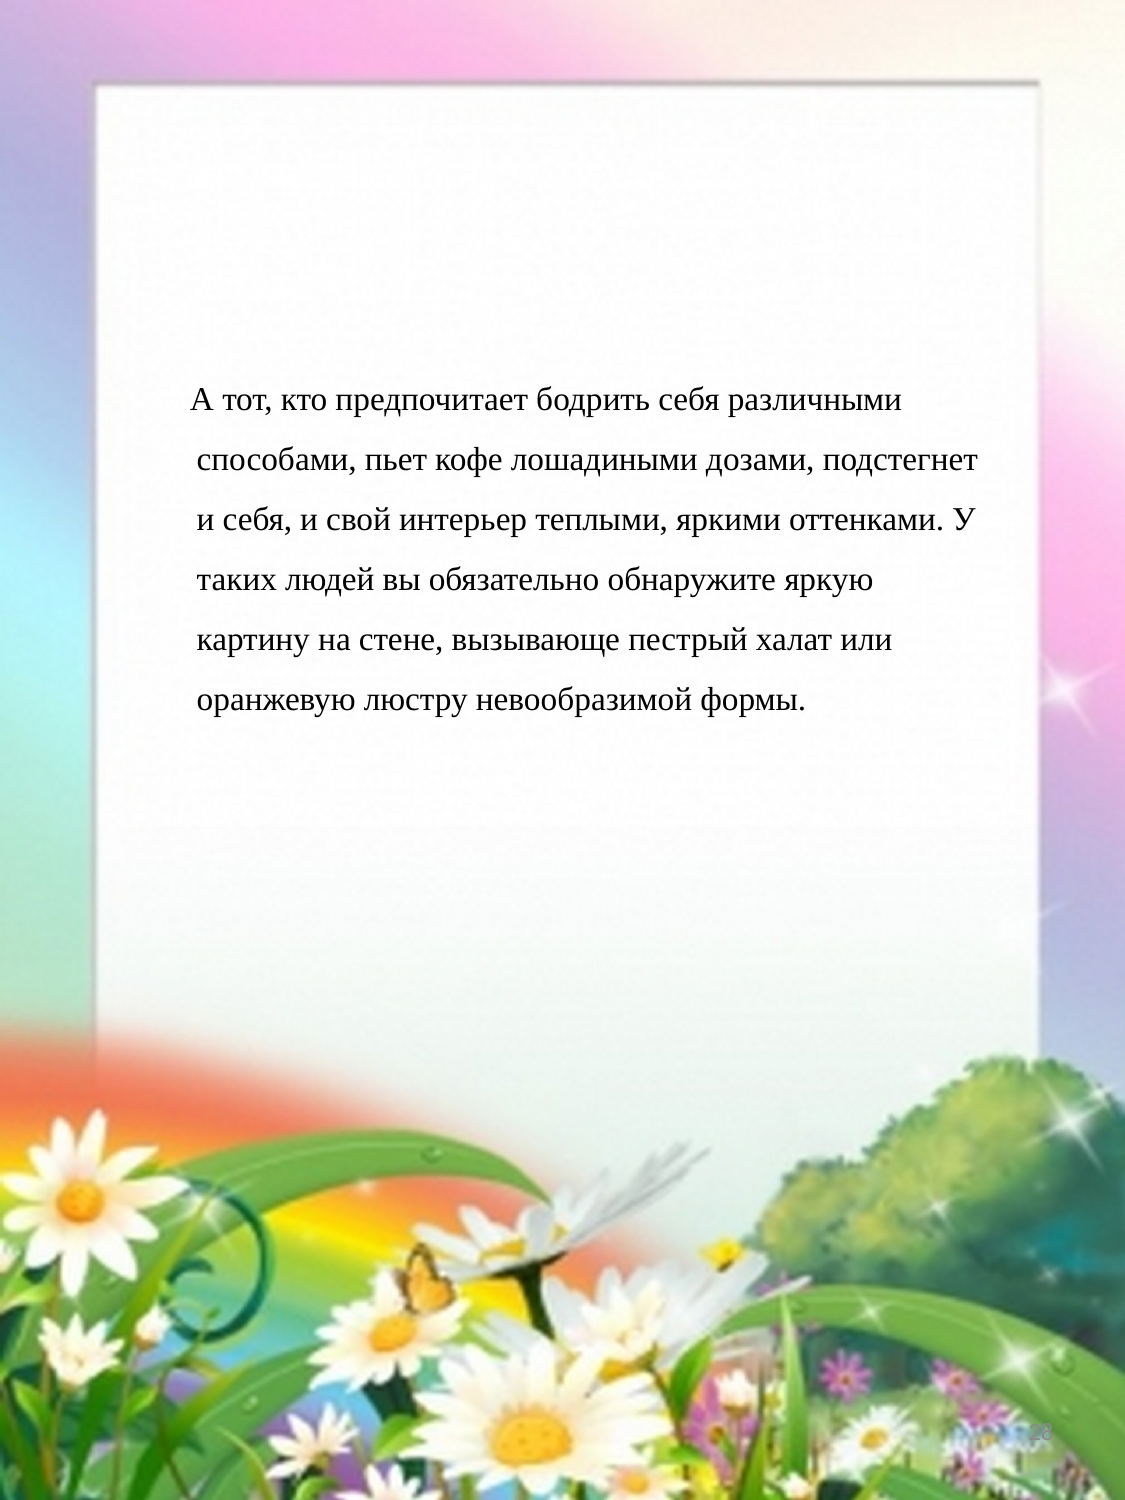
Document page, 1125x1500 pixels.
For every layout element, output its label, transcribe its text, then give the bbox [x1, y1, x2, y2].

picture [0, 0, 1125, 1500]
list А тот, кто предпочитает бодрить себя различными способами, пьет кофе лошадиными дозами, подстегнет и себя, и свой интерьер теплыми, яркими оттенками. У таких людей вы обязательно обнаружите яркую картину на стене, вызывающе пестрый халат или оранжевую люстру невообразимой формы. [125, 350, 1000, 1340]
slide_number 28 [806, 1390, 1069, 1471]
